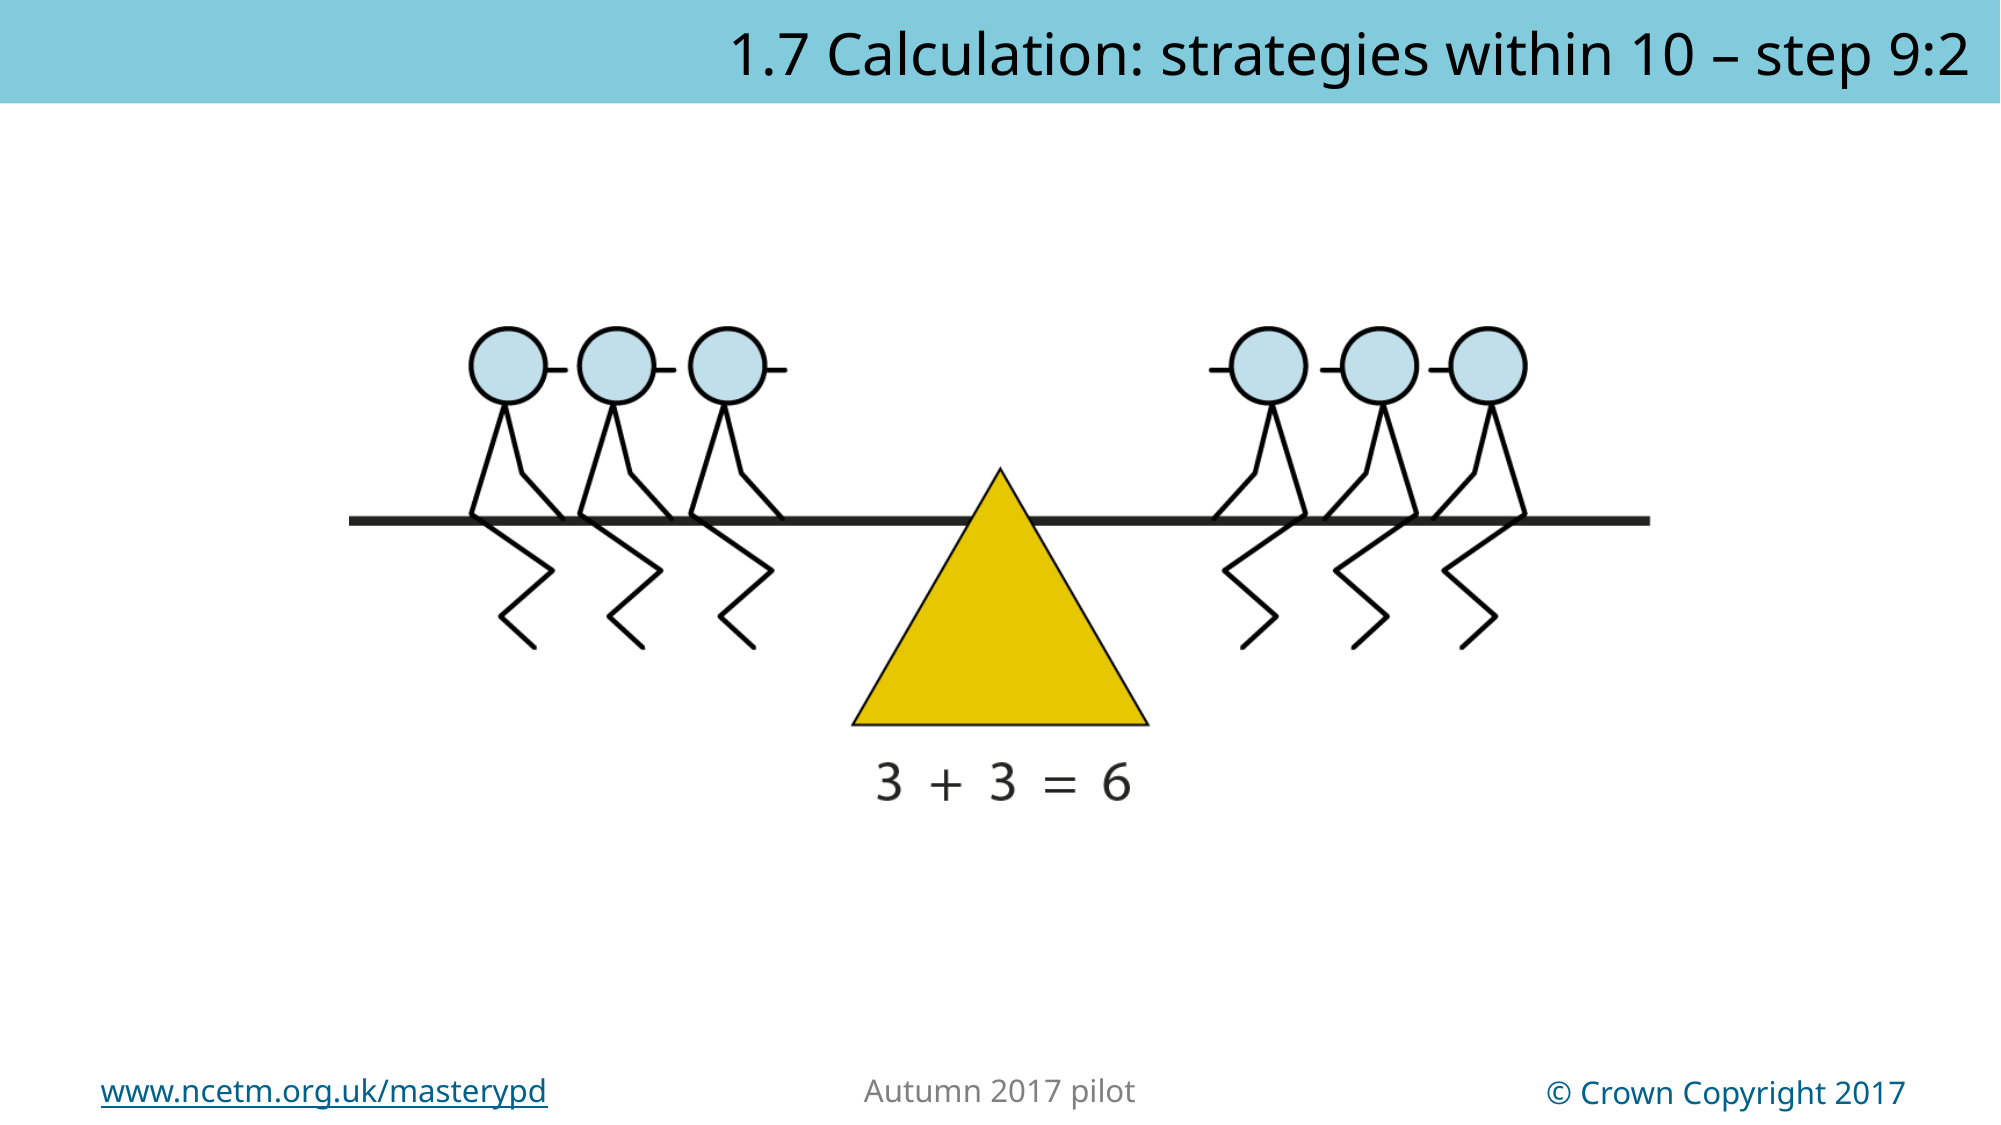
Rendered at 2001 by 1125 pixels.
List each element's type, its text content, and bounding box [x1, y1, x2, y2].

list 1.7 Calculation: strategies within 10 – step 9:2 [0, 0, 2000, 104]
picture [348, 325, 1651, 818]
